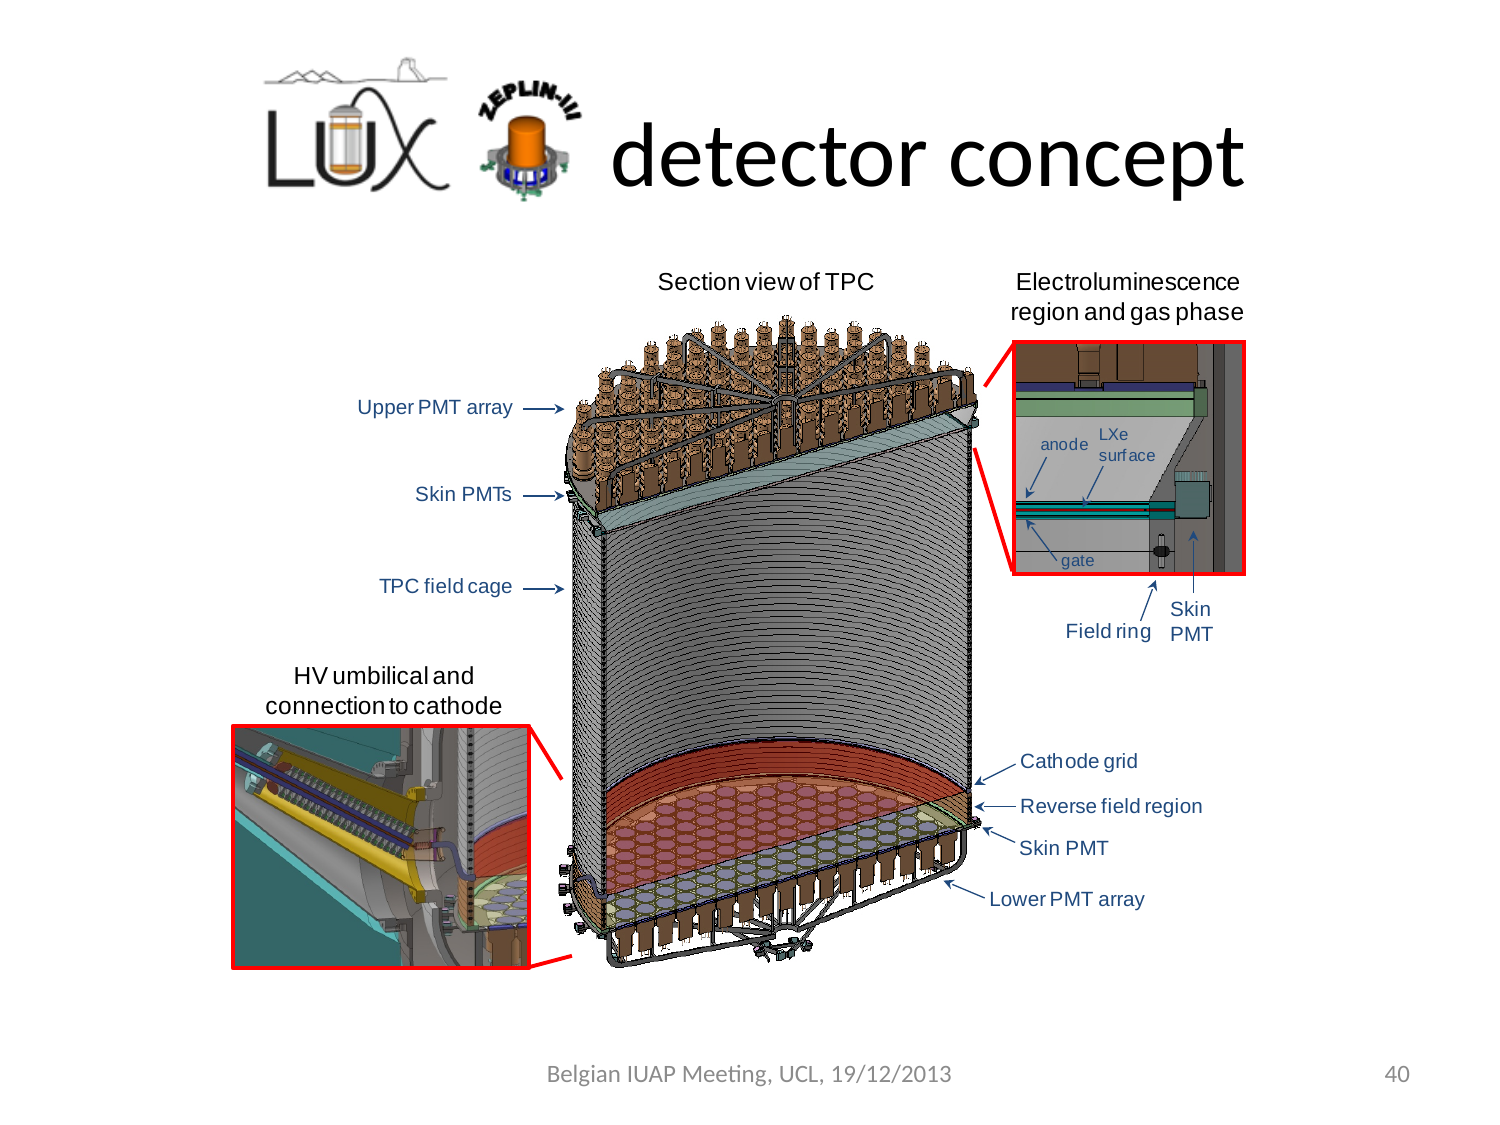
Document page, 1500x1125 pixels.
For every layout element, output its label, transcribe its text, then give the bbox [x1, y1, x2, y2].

picture [229, 44, 591, 215]
slide_number 40 [1074, 1042, 1425, 1103]
picture [229, 257, 1268, 977]
text_box detector concept [253, 56, 1500, 244]
footer Belgian IUAP Meeting, UCL, 19/12/2013 [512, 1042, 988, 1103]
